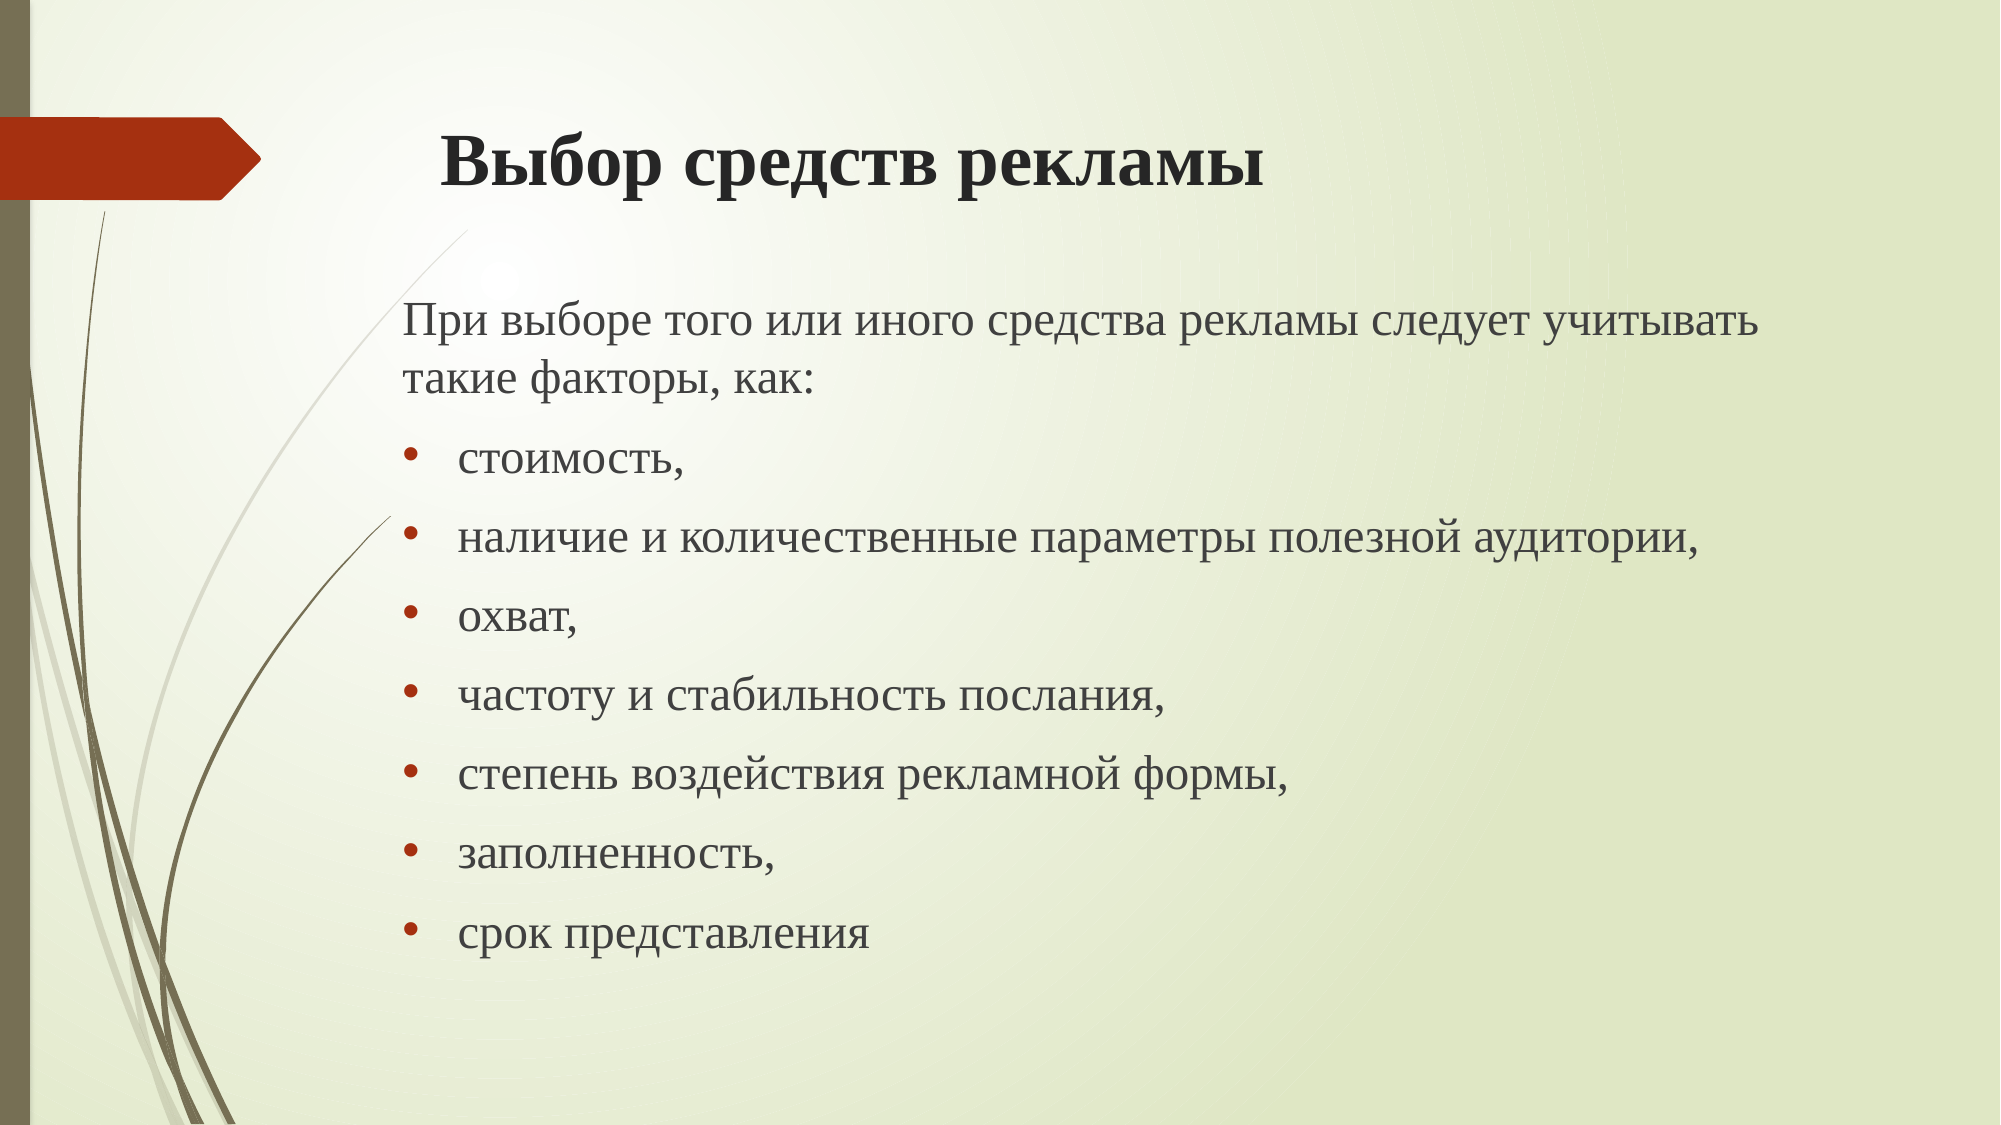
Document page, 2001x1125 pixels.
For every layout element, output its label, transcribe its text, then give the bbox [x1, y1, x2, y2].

list При выборе того или иного средства рекламы следует учитывать такие факторы, как: стоимость, наличие и количественные параметры полезной аудитории, охват, частоту и стабильность послания, степень воздействия рекламной формы, заполненность, срок представления [387, 278, 1888, 970]
title Выбор средств рекламы [425, 102, 1888, 278]
